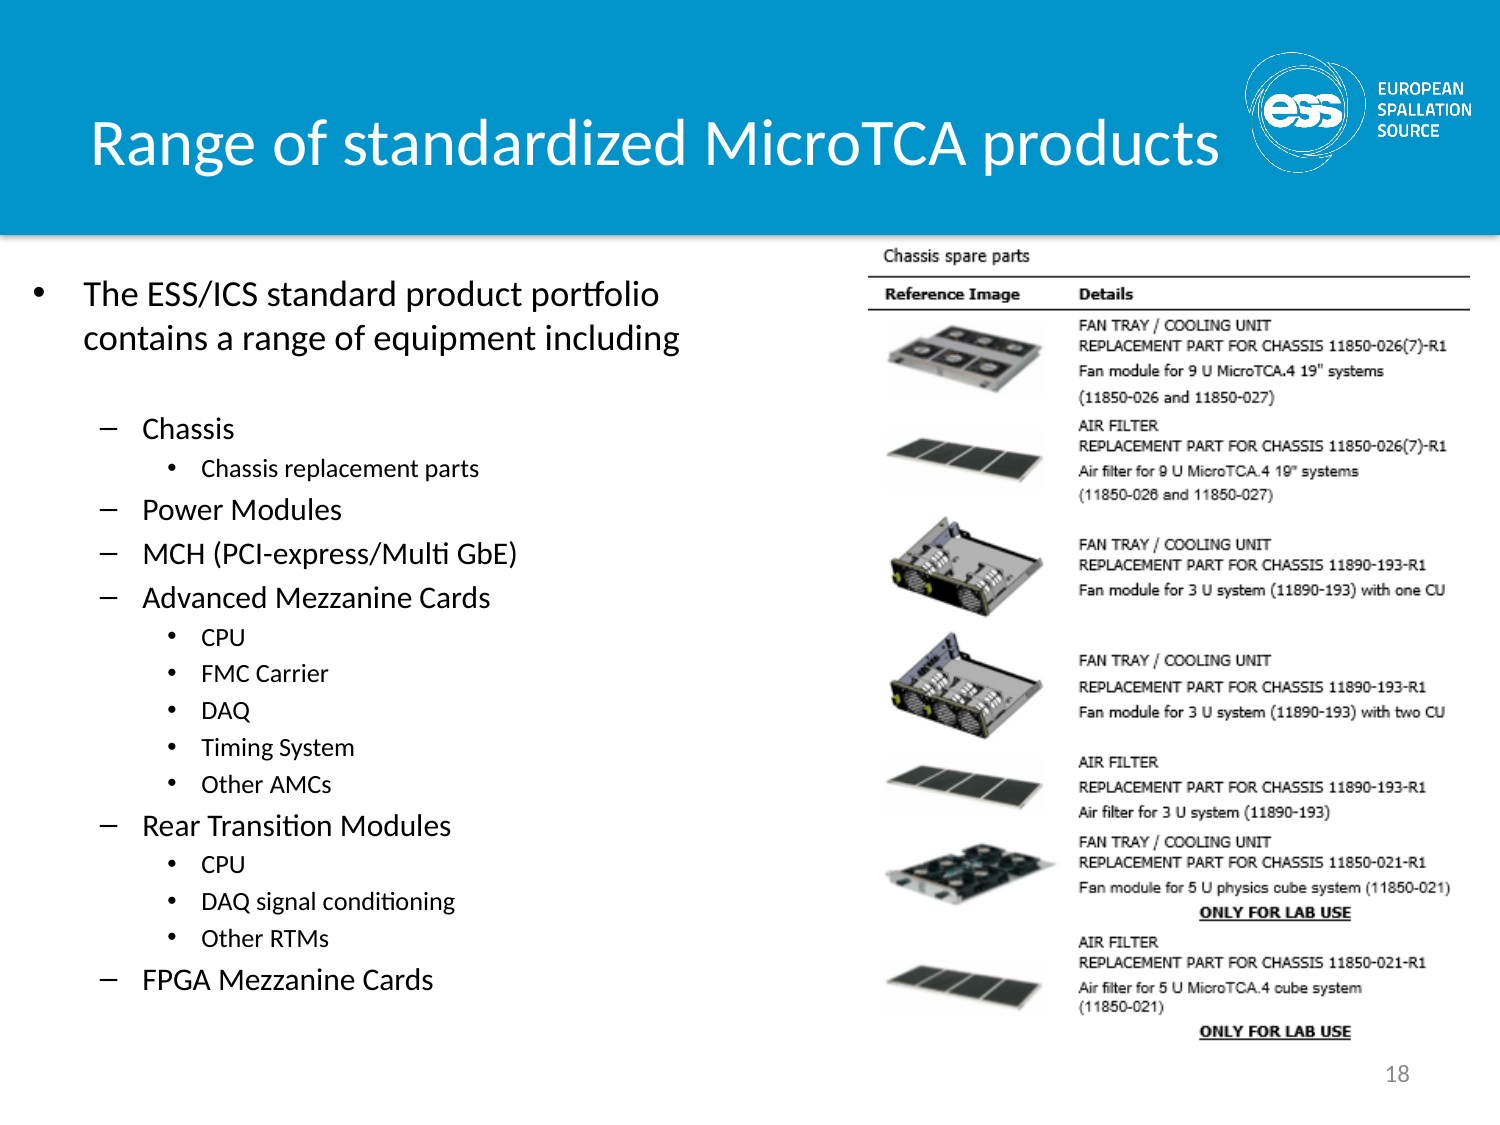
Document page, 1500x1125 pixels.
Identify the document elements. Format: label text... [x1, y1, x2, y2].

picture [1264, 94, 1342, 127]
picture [1423, 83, 1430, 94]
picture [1432, 125, 1438, 136]
picture [1436, 104, 1444, 115]
picture [1379, 83, 1385, 94]
list The ESS/ICS standard product portfolio contains a range of equipment including Chassis Chassis replacement parts Power Modules MCH (PCI-express/Multi GbE) Advanced Mezzanine Cards CPU FMC Carrier DAQ Timing System Other AMCs Rear Transition Modules CPU DAQ signal conditioning Other RTMs FPGA Mezzanine Cards [17, 262, 862, 1005]
slide_number 18 [1074, 1053, 1425, 1103]
picture [1422, 125, 1428, 134]
picture [1389, 104, 1393, 115]
picture [1454, 83, 1458, 94]
picture [1418, 104, 1423, 115]
picture [867, 245, 1470, 1045]
picture [1398, 109, 1406, 115]
picture [1400, 83, 1407, 94]
picture [1443, 86, 1450, 93]
picture [1409, 104, 1415, 115]
title Range of standardized MicroTCA products [75, 45, 1247, 233]
